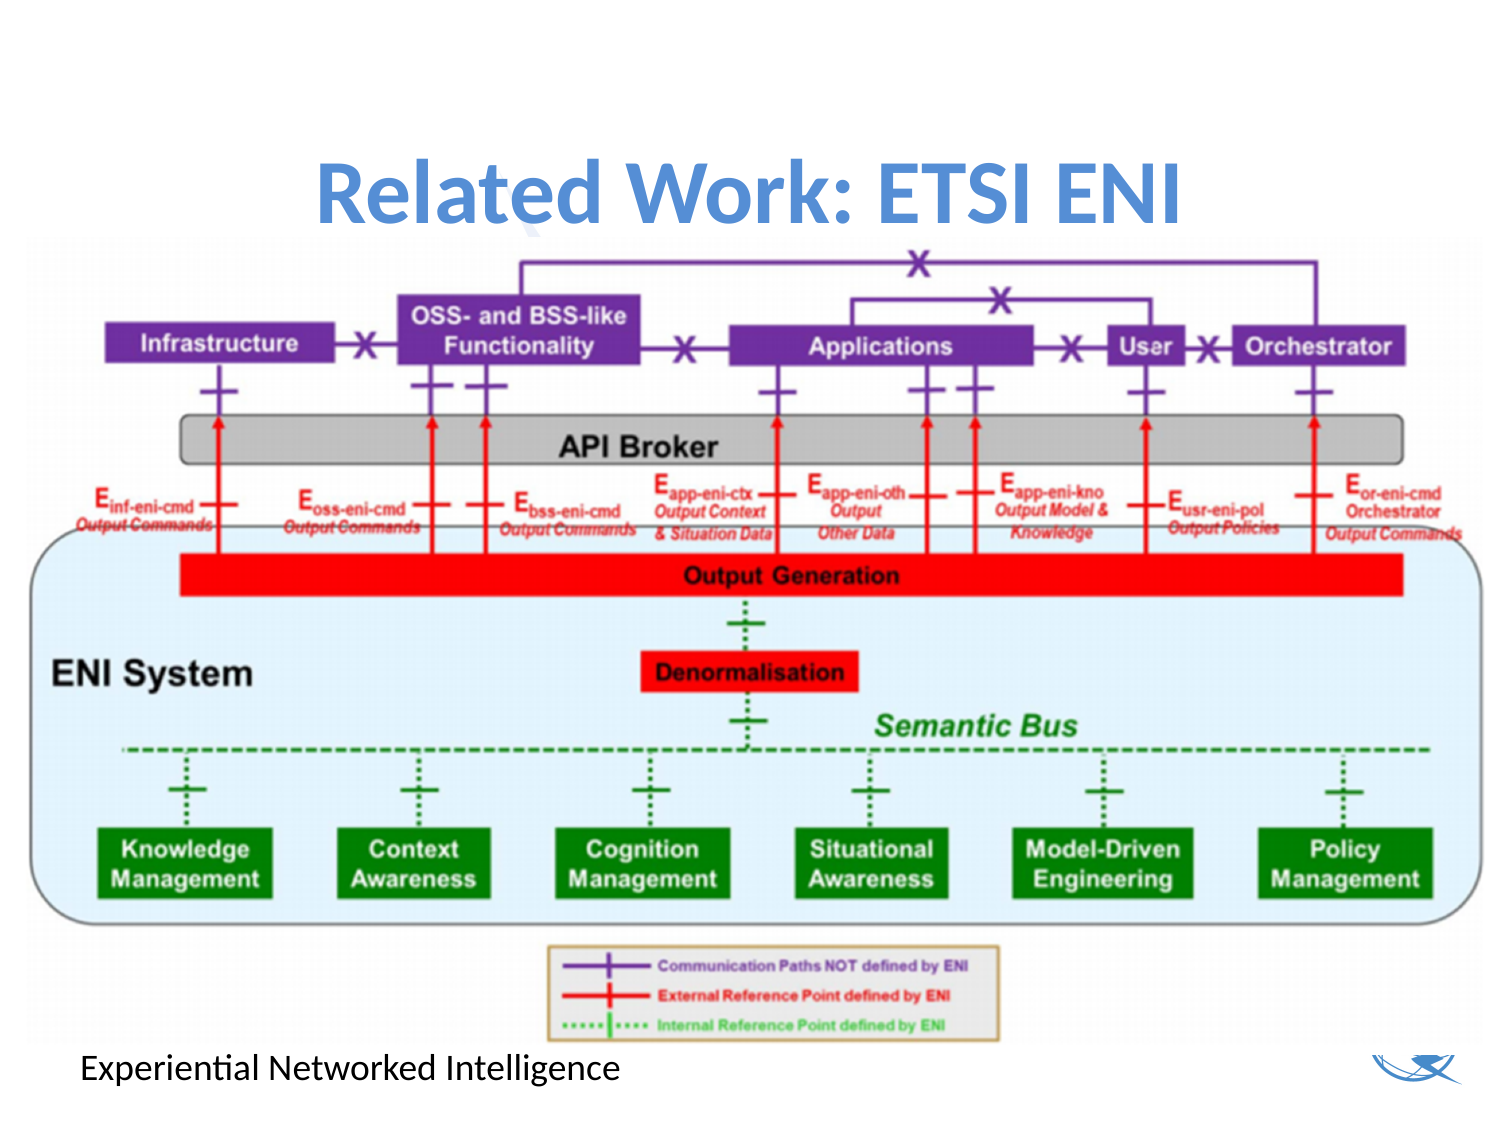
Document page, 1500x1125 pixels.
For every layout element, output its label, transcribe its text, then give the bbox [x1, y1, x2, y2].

title Related Work: ETSI ENI [75, 93, 1425, 235]
text_box Experiential Networked Intelligence [65, 1064, 637, 1096]
picture [0, 0, 1500, 1125]
